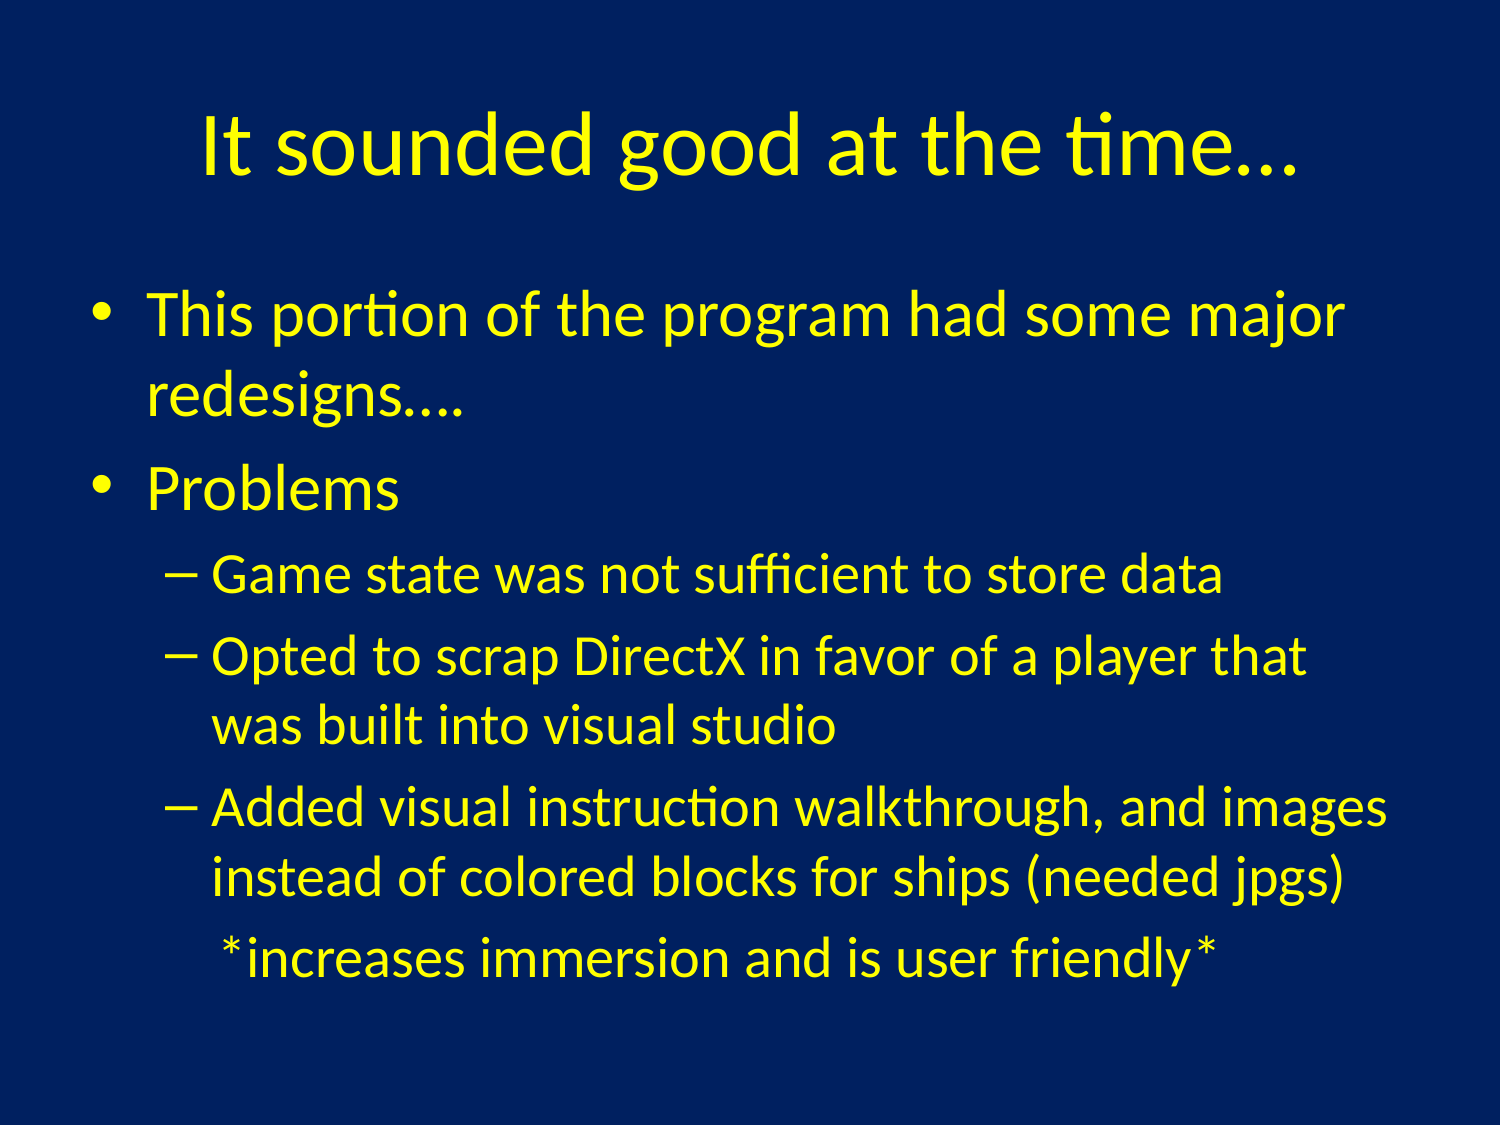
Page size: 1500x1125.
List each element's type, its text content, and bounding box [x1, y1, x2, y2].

title It sounded good at the time… [75, 45, 1425, 233]
list This portion of the program had some major redesigns…. Problems Game state was not sufficient to store data Opted to scrap DirectX in favor of a player that was built into visual studio Added visual instruction walkthrough, and images instead of colored blocks for ships (needed jpgs) *increases immersion and is user friendly* [75, 262, 1425, 1088]
